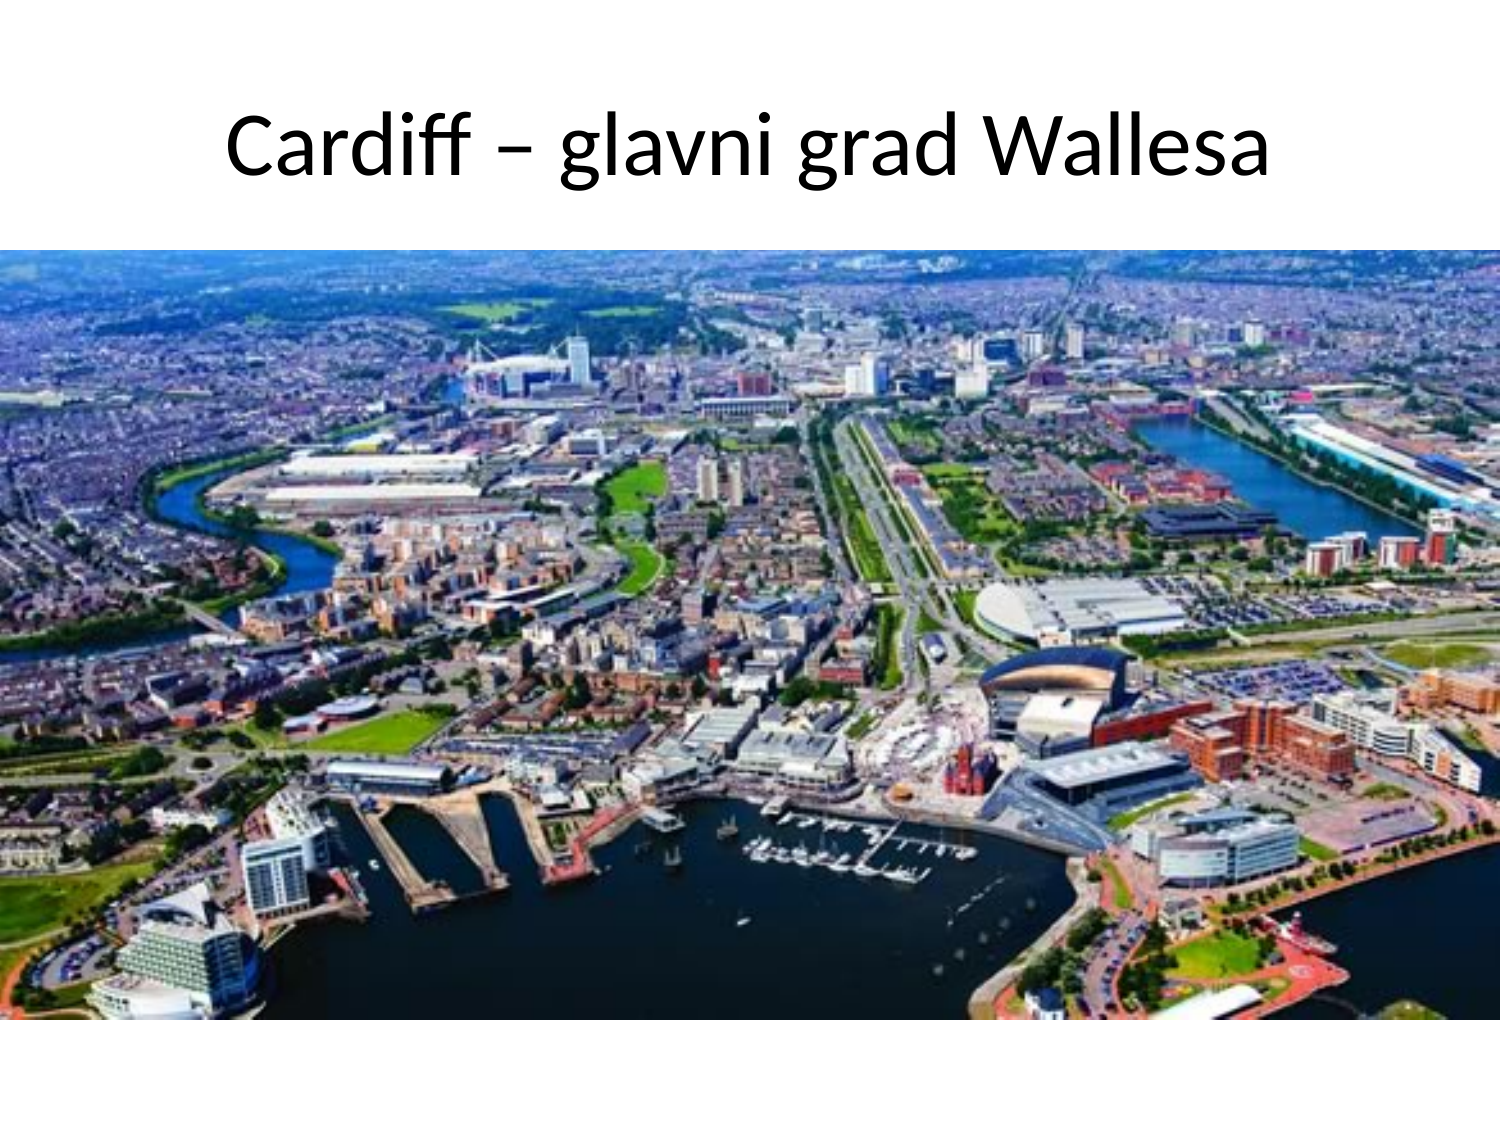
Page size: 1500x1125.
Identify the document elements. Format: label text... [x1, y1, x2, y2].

title Cardiff – glavni grad Wallesa [75, 45, 1425, 233]
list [0, 249, 1500, 1020]
